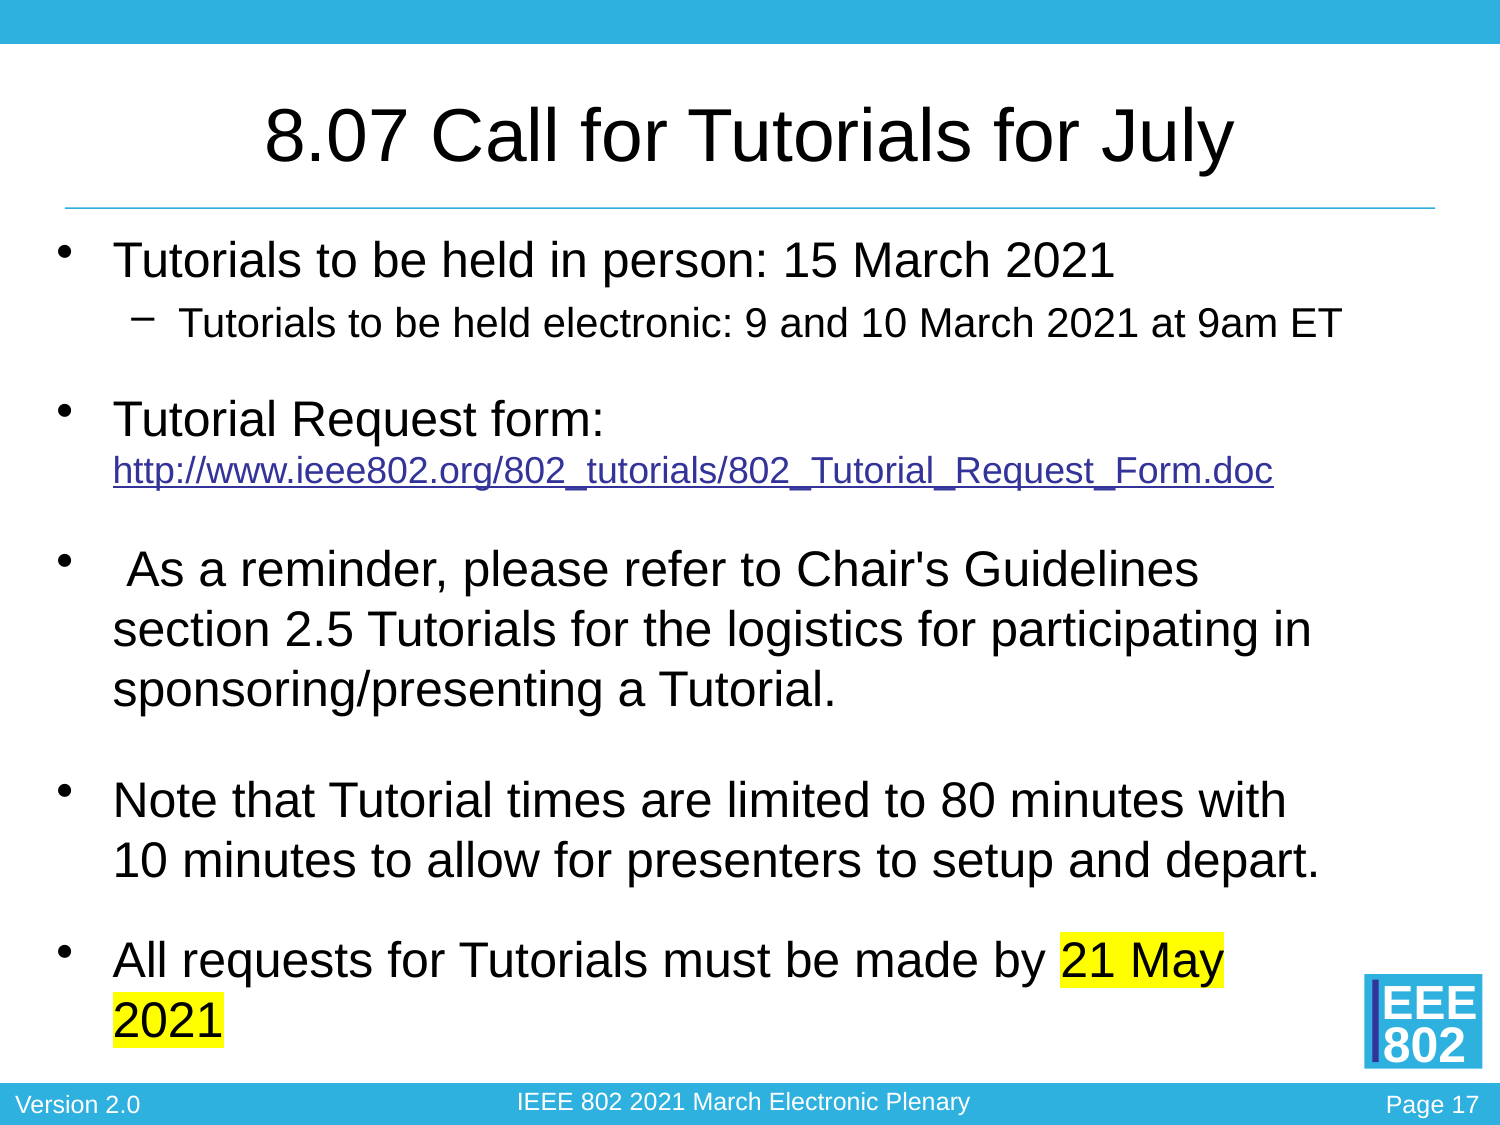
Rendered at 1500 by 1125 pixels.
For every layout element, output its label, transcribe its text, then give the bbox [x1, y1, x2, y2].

title 8.07 Call for Tutorials for July [75, 66, 1425, 197]
list Tutorials to be held in person: 15 March 2021 Tutorials to be held electronic: 9 and 10 March 2021 at 9am ET Tutorial Request form: http://www.ieee802.org/802_tutorials/802_Tutorial_Request_Form.doc As a reminder, please refer to Chair's Guidelines section 2.5 Tutorials for the logistics for participating in sponsoring/presenting a Tutorial. Note that Tutorial times are limited to 80 minutes with 10 minutes to allow for presenters to setup and depart. All requests for Tutorials must be made by 21 May 2021 [41, 220, 1363, 1075]
